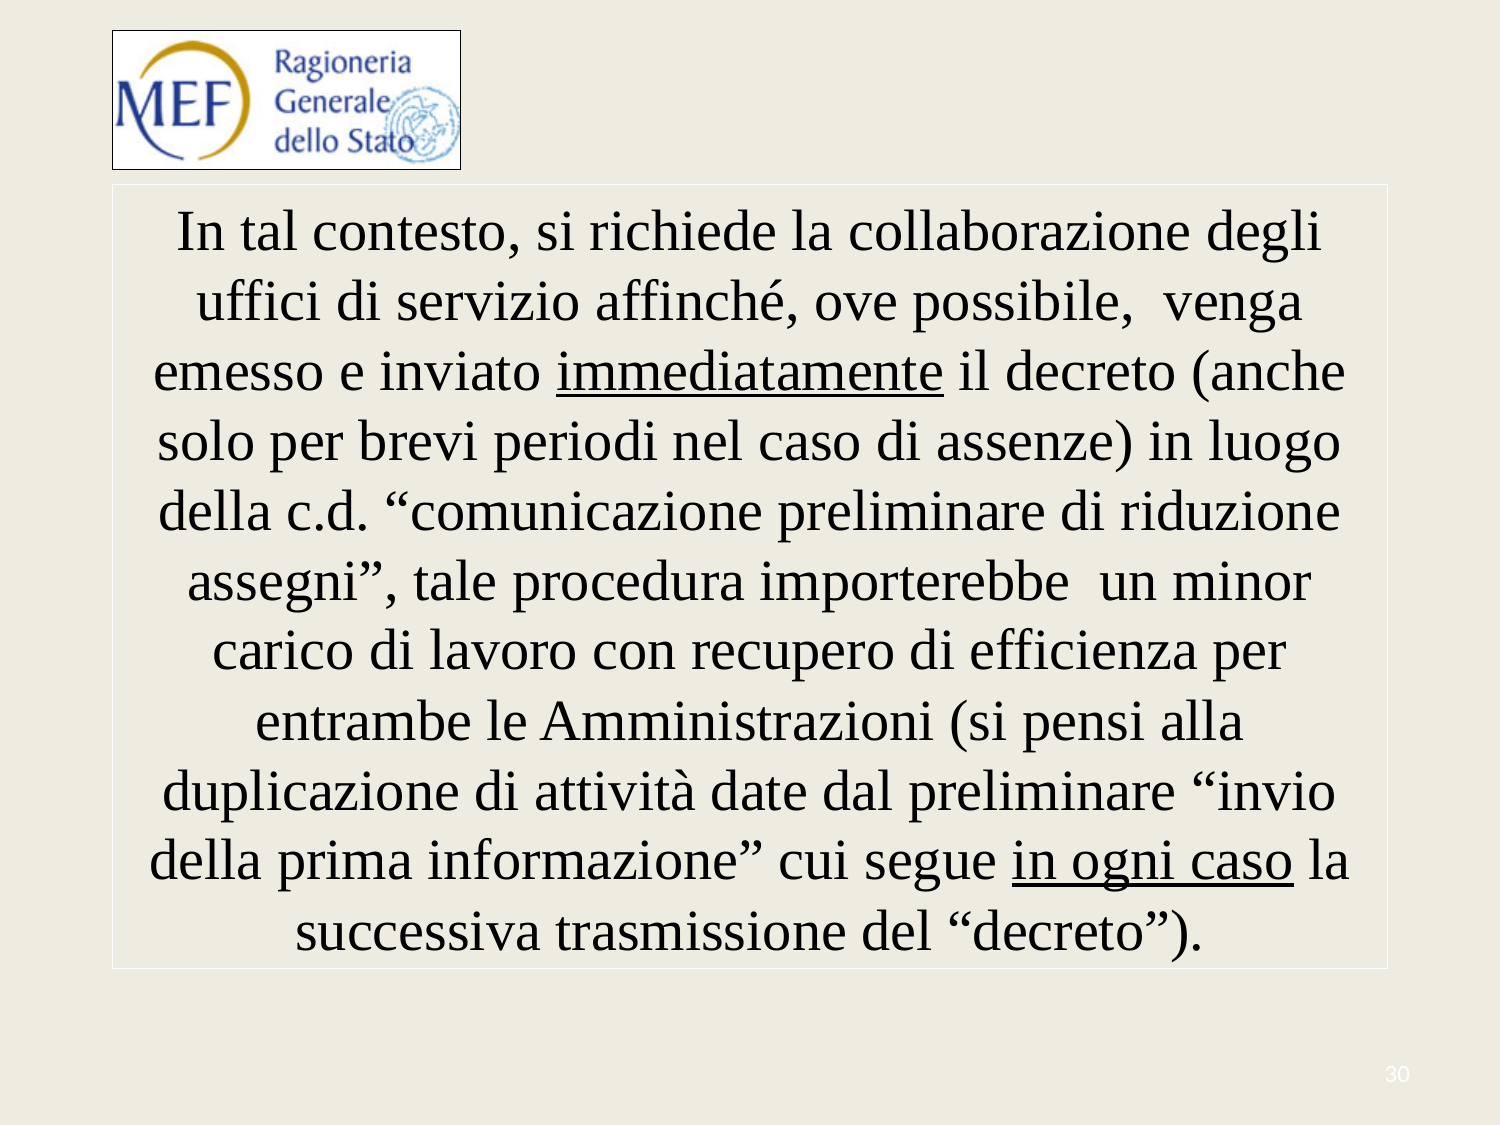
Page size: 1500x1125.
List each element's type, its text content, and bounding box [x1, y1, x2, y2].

picture [111, 30, 461, 171]
text_box In tal contesto, si richiede la collaborazione degli uffici di servizio affinché, ove possibile, venga emesso e inviato immediatamente il decreto (anche solo per brevi periodi nel caso di assenze) in luogo della c.d. “comunicazione preliminare di riduzione assegni”, tale procedura importerebbe un minor carico di lavoro con recupero di efficienza per entrambe le Amministrazioni (si pensi alla duplicazione di attività date dal preliminare “invio della prima informazione” cui segue in ogni caso la successiva trasmissione del “decreto”). [112, 184, 1388, 969]
slide_number 30 [1074, 1042, 1425, 1103]
